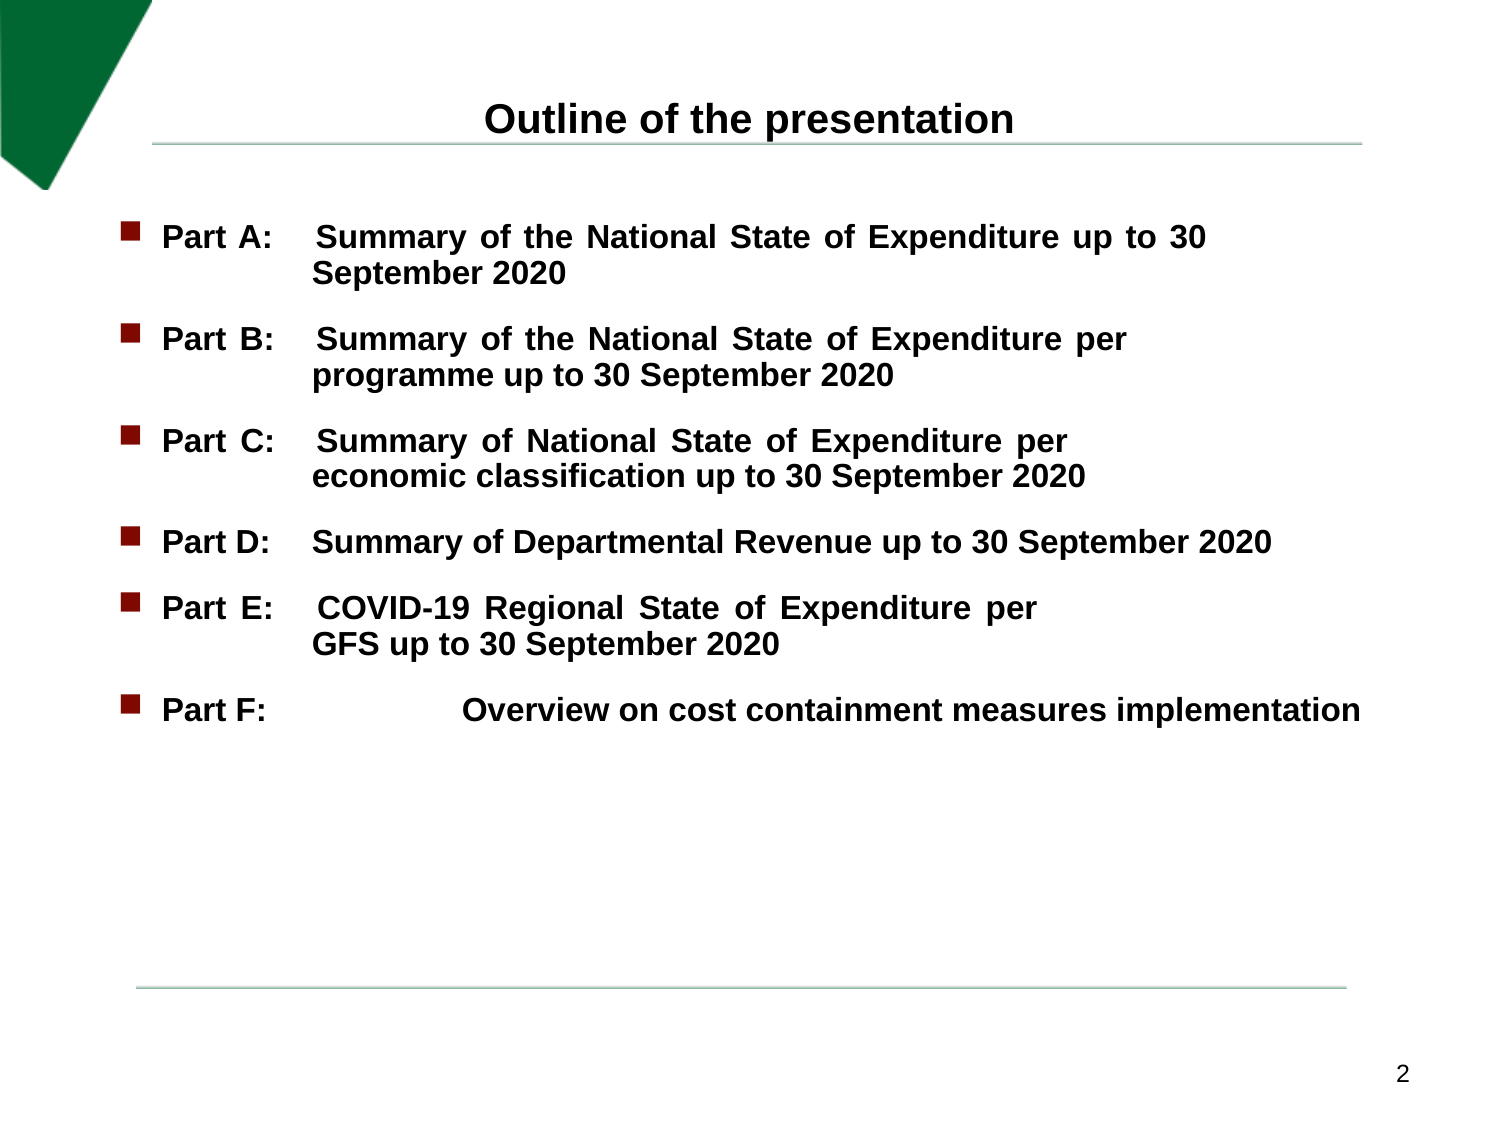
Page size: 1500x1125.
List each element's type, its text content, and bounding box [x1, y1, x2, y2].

slide_number 2 [1074, 1042, 1425, 1103]
picture [0, 0, 1363, 190]
text_box Outline of the presentation [157, 97, 1459, 143]
text_box Part A: Summary of the National State of Expenditure up to 30 September 2020 Part B: Summary of the National State of Expenditure per programme up to 30 September 2020 Part C: Summary of National State of Expenditure per economic classification up to 30 September 2020 Part D: Summary of Departmental Revenue up to 30 September 2020 Part E: COVID-19 Regional State of Expenditure per GFS up to 30 September 2020 Part F: Overview on cost containment measures implementation [118, 219, 1398, 993]
picture [135, 981, 1347, 989]
